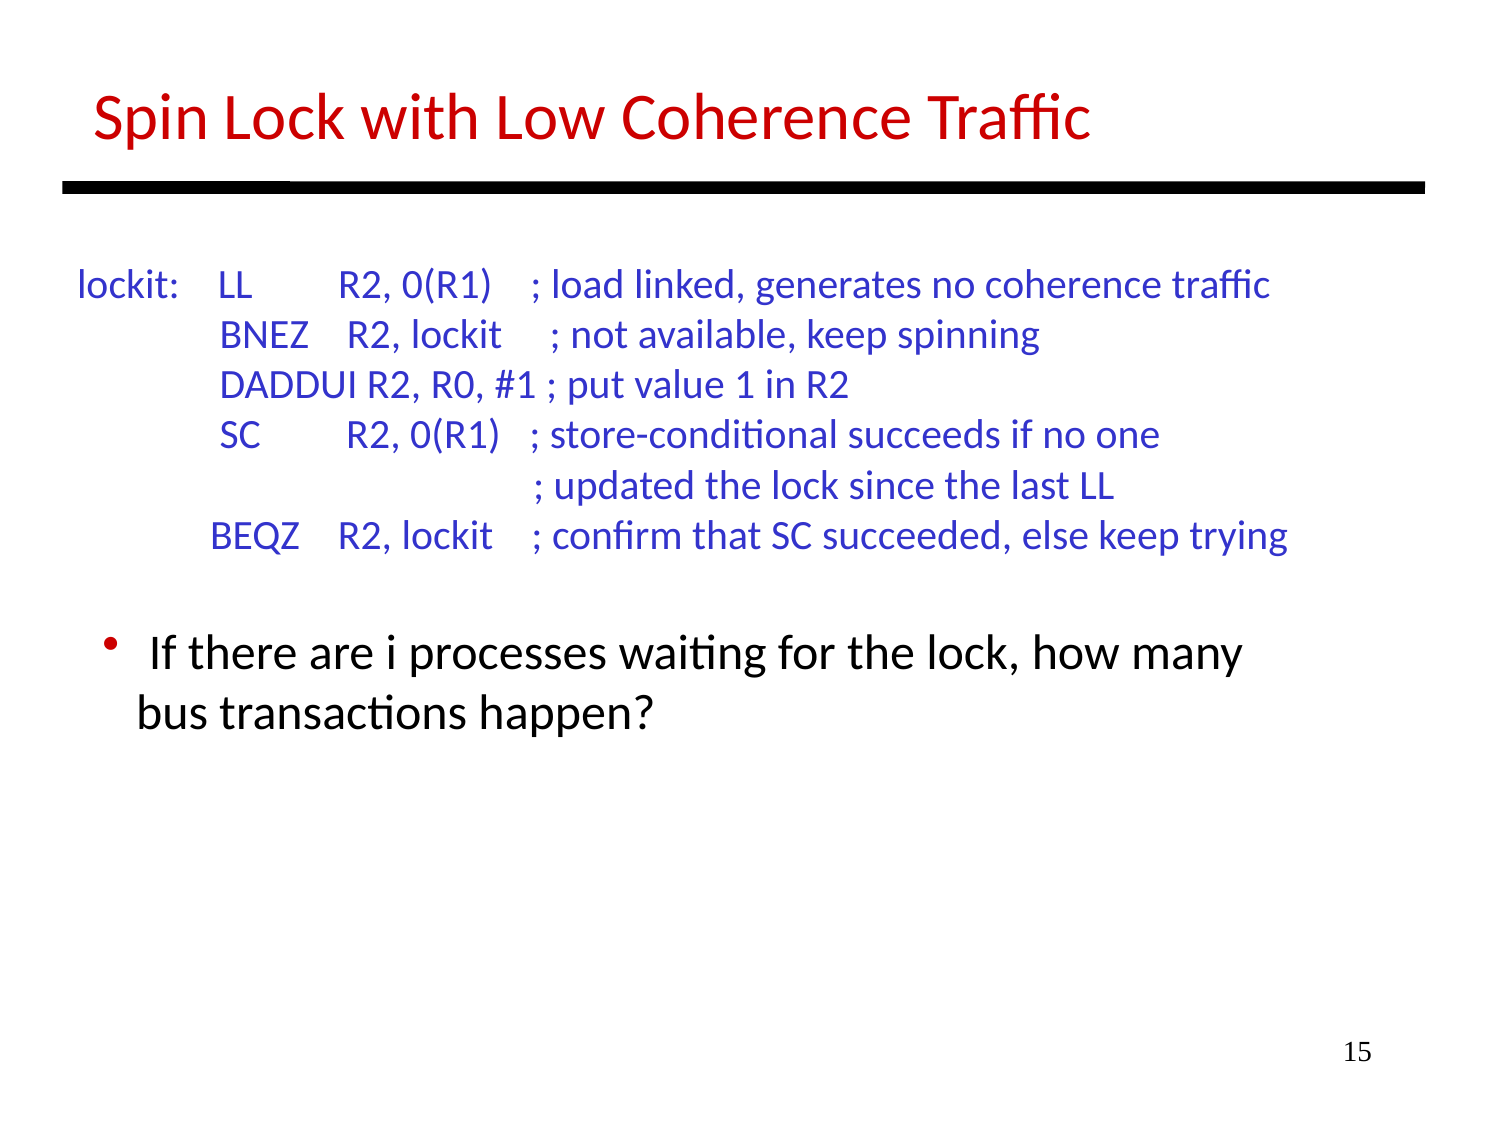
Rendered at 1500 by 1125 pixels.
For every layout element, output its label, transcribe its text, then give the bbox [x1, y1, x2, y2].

text_box lockit: LL R2, 0(R1) ; load linked, generates no coherence traffic BNEZ R2, lockit ; not available, keep spinning DADDUI R2, R0, #1 ; put value 1 in R2 SC R2, 0(R1) ; store-conditional succeeds if no one ; updated the lock since the last LL BEQZ R2, lockit ; confirm that SC succeeded, else keep trying [62, 249, 1304, 565]
slide_number 15 [1074, 1024, 1388, 1101]
text_box Spin Lock with Low Coherence Traffic [78, 65, 1108, 160]
text_box If there are i processes waiting for the lock, how many bus transactions happen? [87, 612, 1259, 748]
